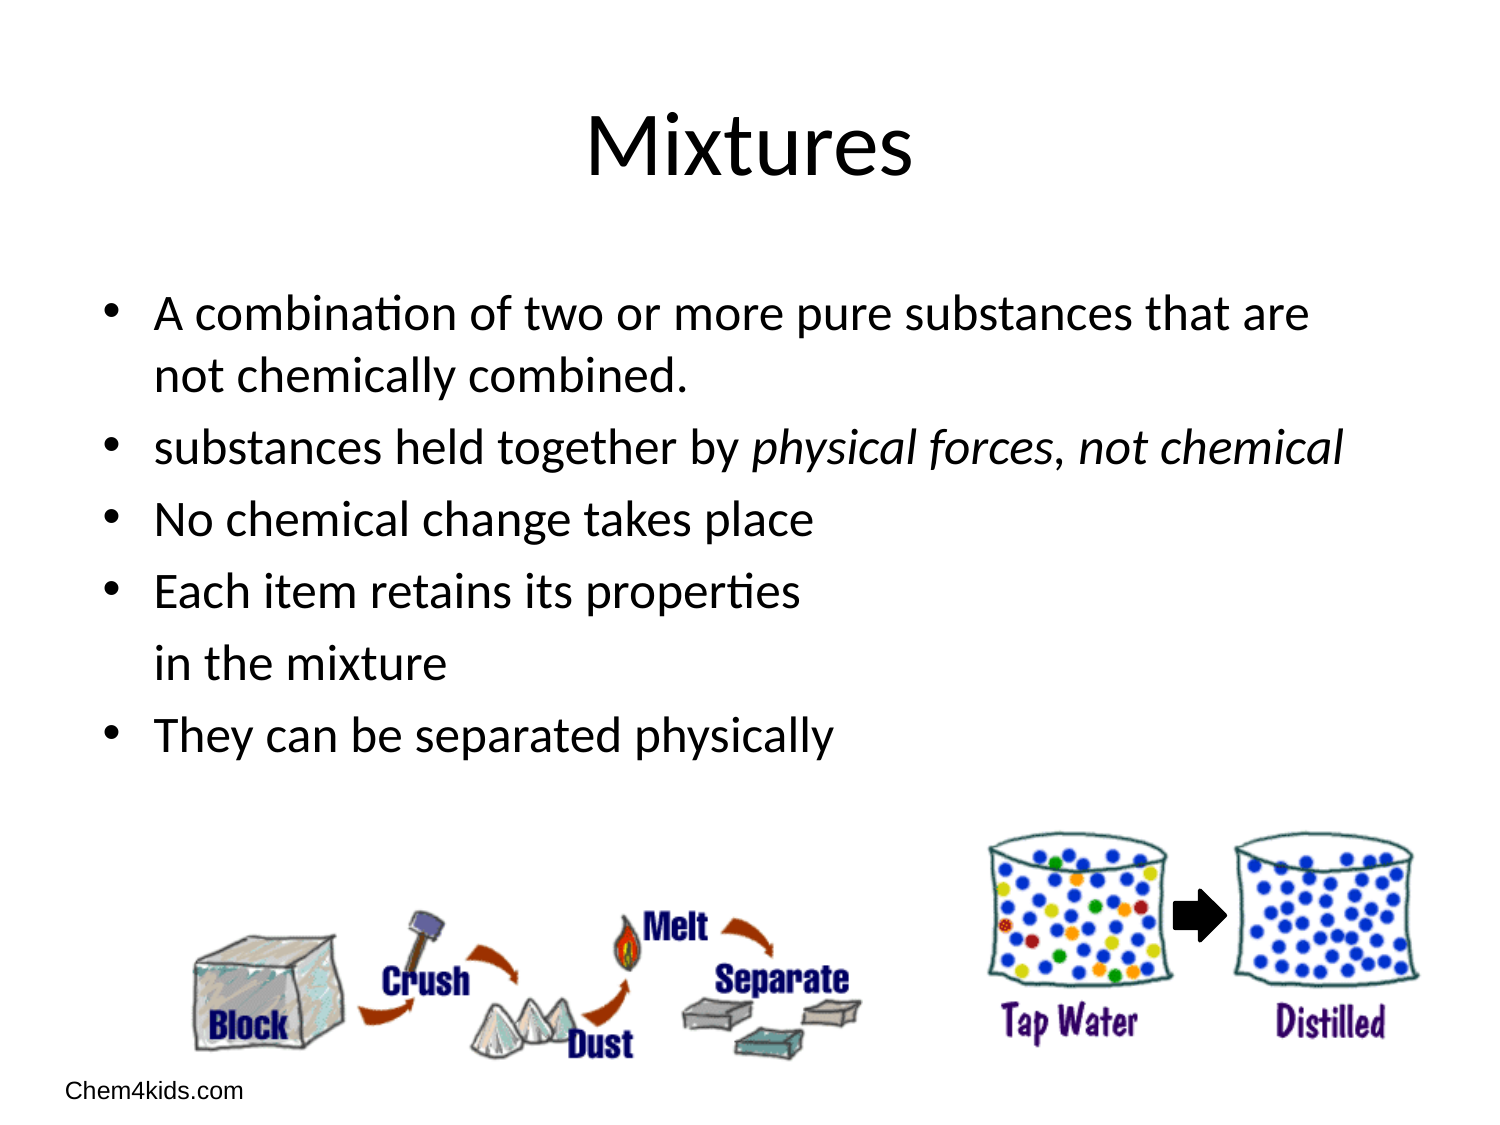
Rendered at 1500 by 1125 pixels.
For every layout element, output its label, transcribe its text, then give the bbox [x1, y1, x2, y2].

picture [182, 905, 863, 1063]
list A combination of two or more pure substances that are not chemically combined. substances held together by physical forces, not chemical No chemical change takes place Each item retains its properties in the mixture They can be separated physically [87, 200, 1363, 838]
text_box Chem4kids.com [49, 1067, 275, 1112]
picture [967, 824, 1437, 1049]
title Mixtures [75, 45, 1425, 233]
